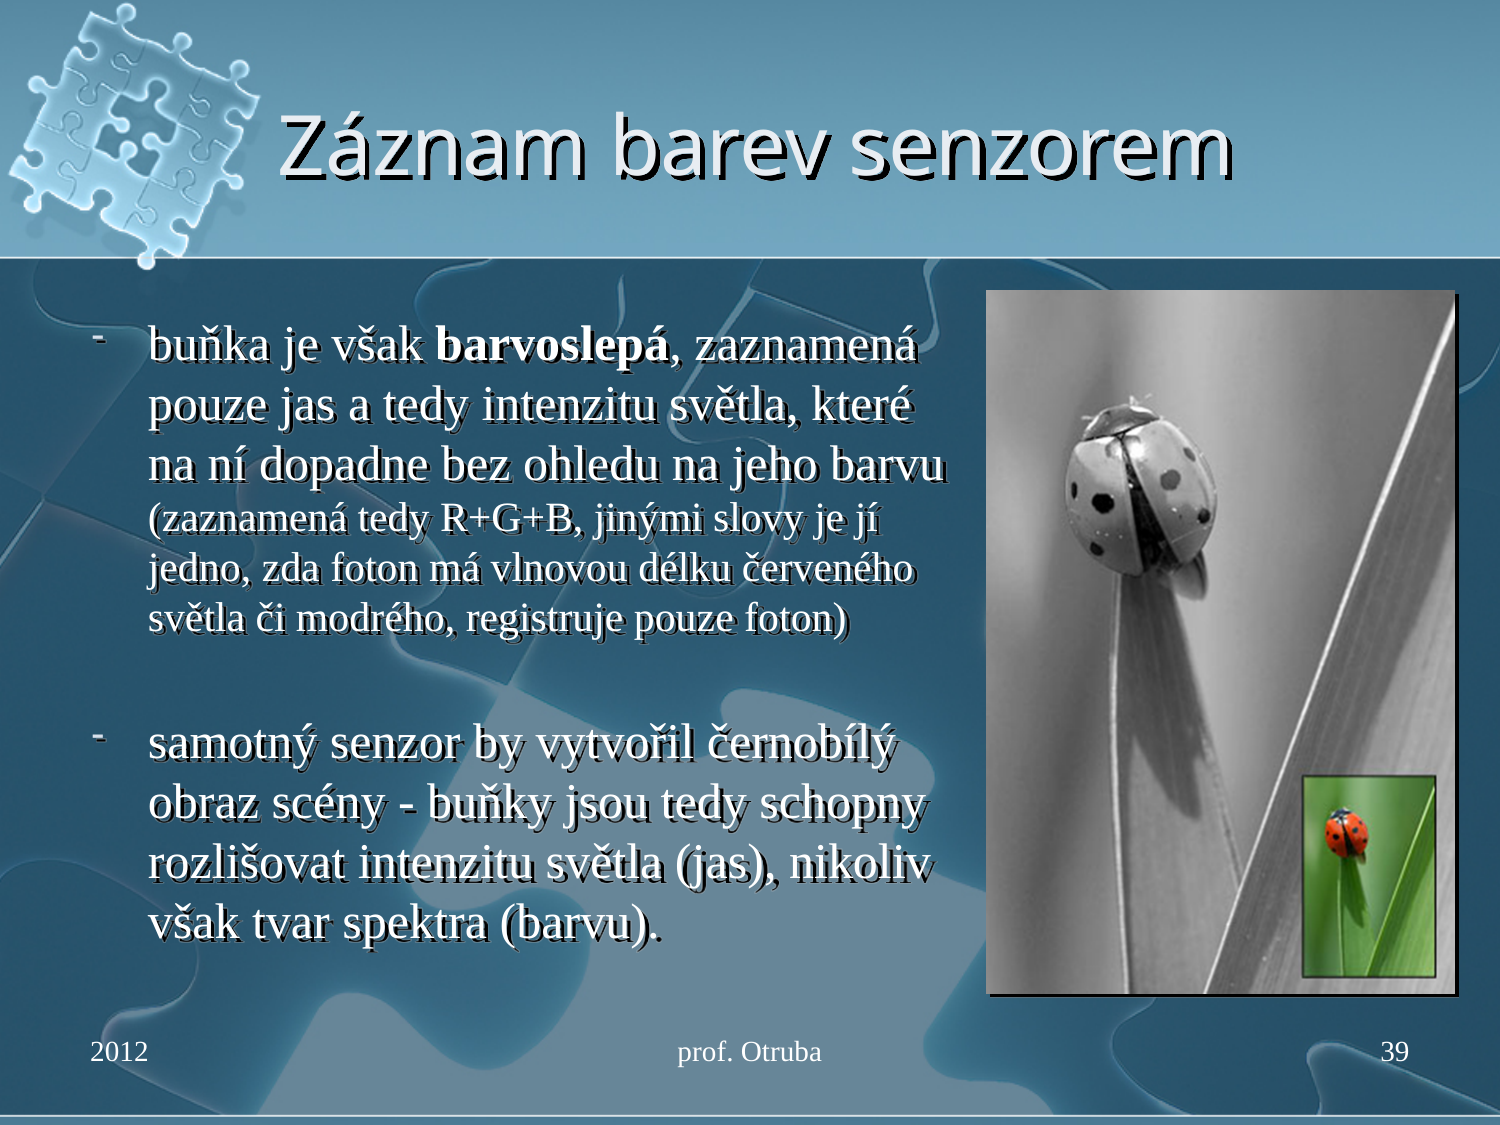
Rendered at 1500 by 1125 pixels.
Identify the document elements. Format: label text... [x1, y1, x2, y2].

slide_number 2012 [74, 1024, 426, 1103]
title Záznam barev senzorem [124, 54, 1388, 230]
picture [0, 0, 1500, 1125]
slide_number 39 [1074, 1024, 1426, 1103]
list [985, 290, 1455, 995]
footer prof. Otruba [512, 1024, 988, 1103]
list buňka je však barvoslepá, zaznamená pouze jas a tedy intenzitu světla, které na ní dopadne bez ohledu na jeho barvu (zaznamená tedy R+G+B, jinými slovy je jí jedno, zda foton má vlnovou délku červeného světla či modrého, registruje pouze foton) samotný senzor by vytvořil černobílý obraz scény - buňky jsou tedy schopny rozlišovat intenzitu světla (jas), nikoliv však tvar spektra (barvu). [76, 302, 963, 1059]
